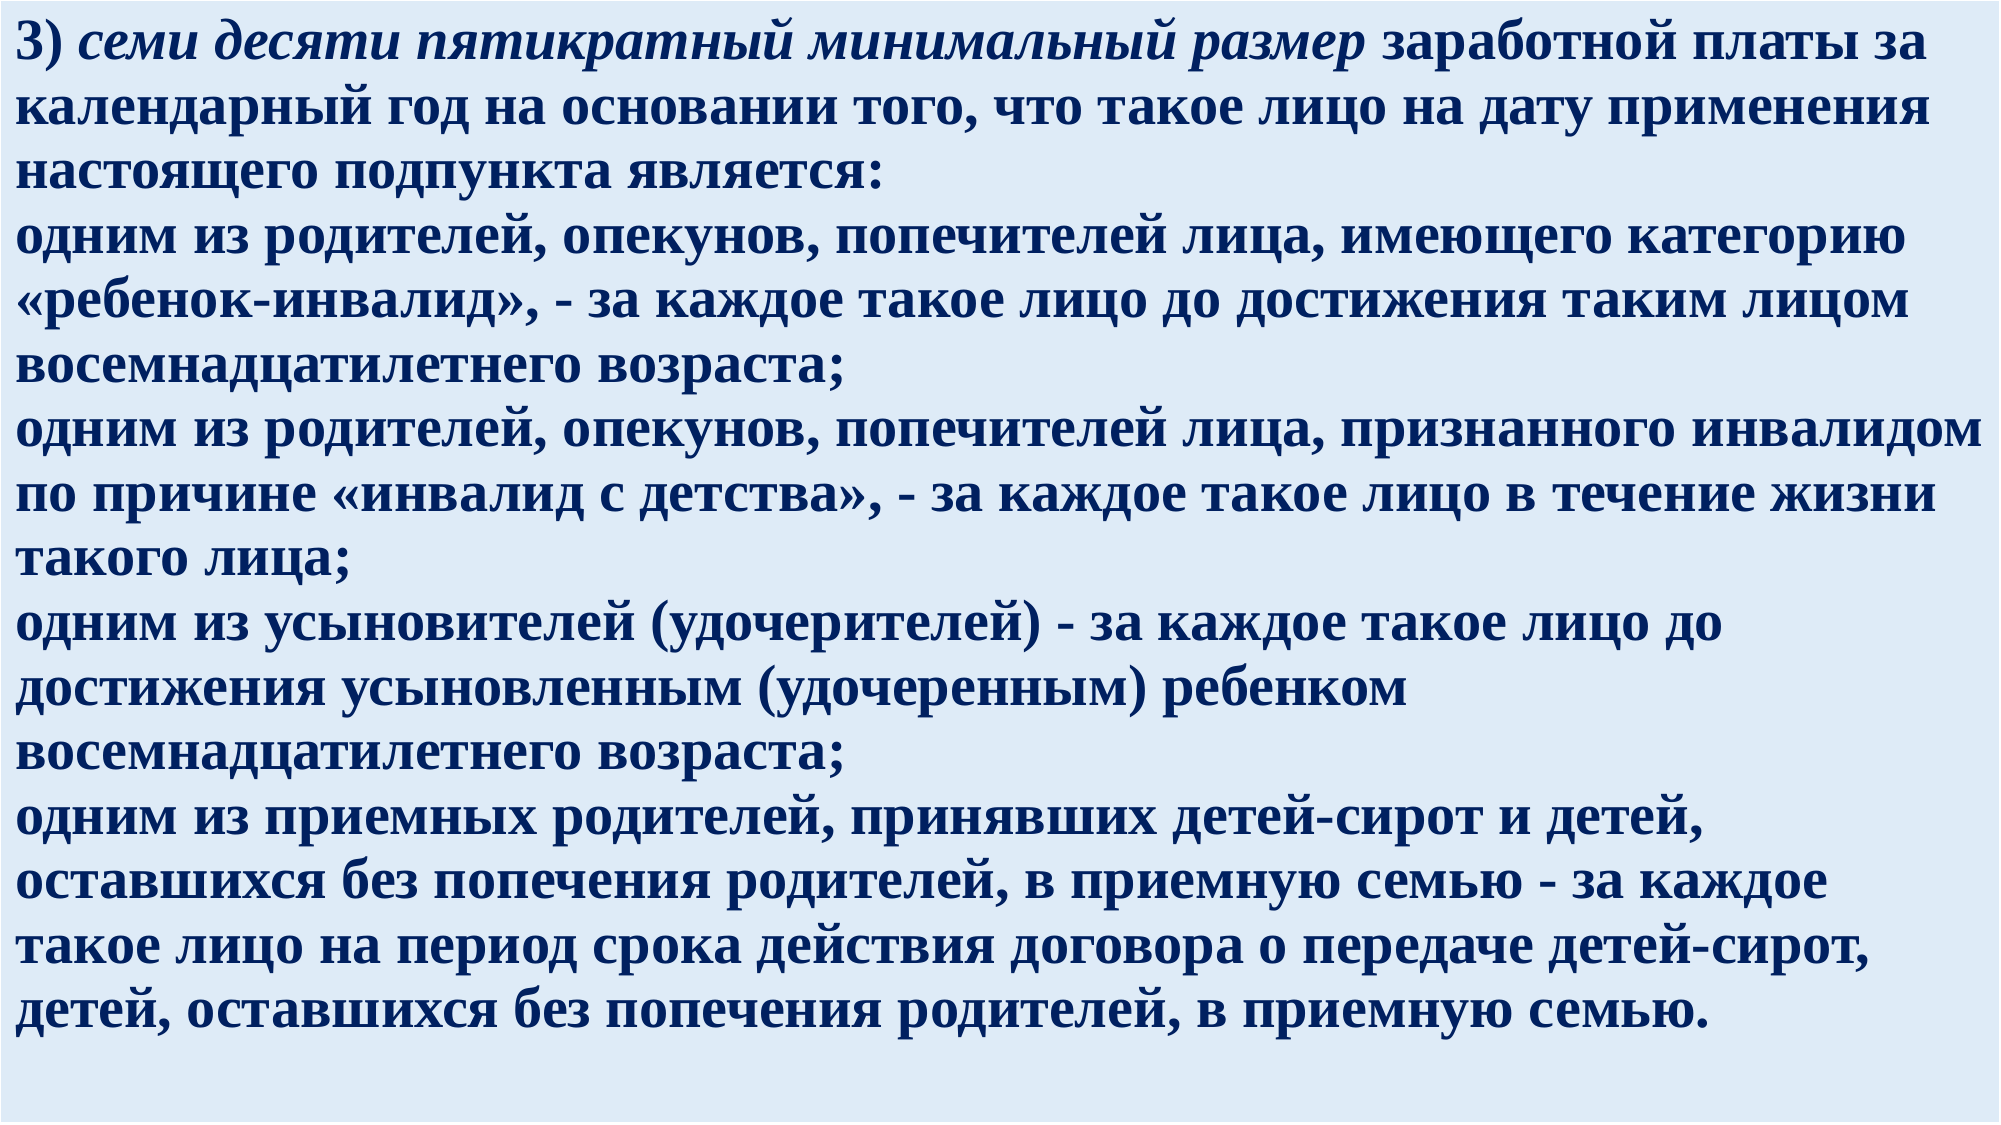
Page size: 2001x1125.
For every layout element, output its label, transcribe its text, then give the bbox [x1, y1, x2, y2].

table_header 3) семи десяти пятикратный минимальный размер заработной платы за календарный год на основании того, что такое лицо на дату применения настоящего подпункта является: одним из родителей, опекунов, попечителей лица, имеющего категорию «ребенок-инвалид», - за каждое такое лицо до достижения таким лицом восемнадцатилетнего возраста; одним из родителей, опекунов, попечителей лица, признанного инвалидом по причине «инвалид с детства», - за каждое такое лицо в течение жизни такого лица; одним из усыновителей (удочерителей) - за каждое такое лицо до достижения усыновленным (удочеренным) ребенком восемнадцатилетнего возраста; одним из приемных родителей, принявших детей-сирот и детей, оставшихся без попечения родителей, в приемную семью - за каждое такое лицо на период срока действия договора о передаче детей-сирот, детей, оставшихся без попечения родителей, в приемную семью. [1, 1, 1999, 1122]
